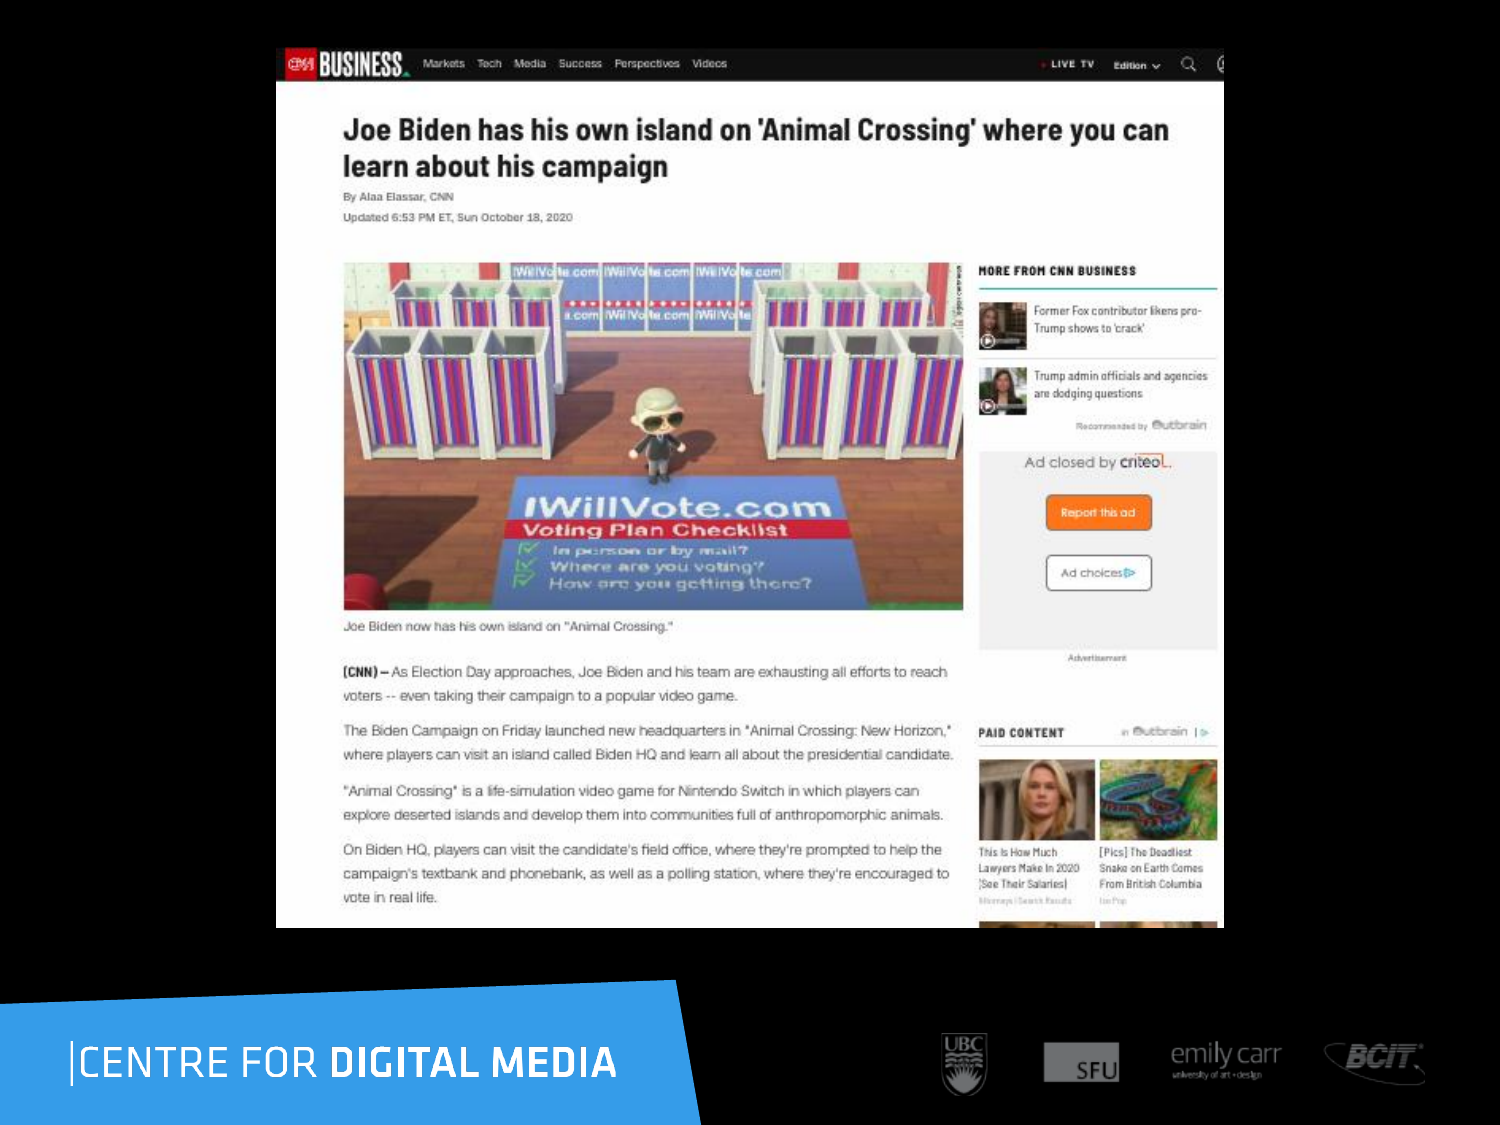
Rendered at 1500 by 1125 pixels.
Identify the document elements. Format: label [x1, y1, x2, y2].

picture [276, 47, 1224, 928]
